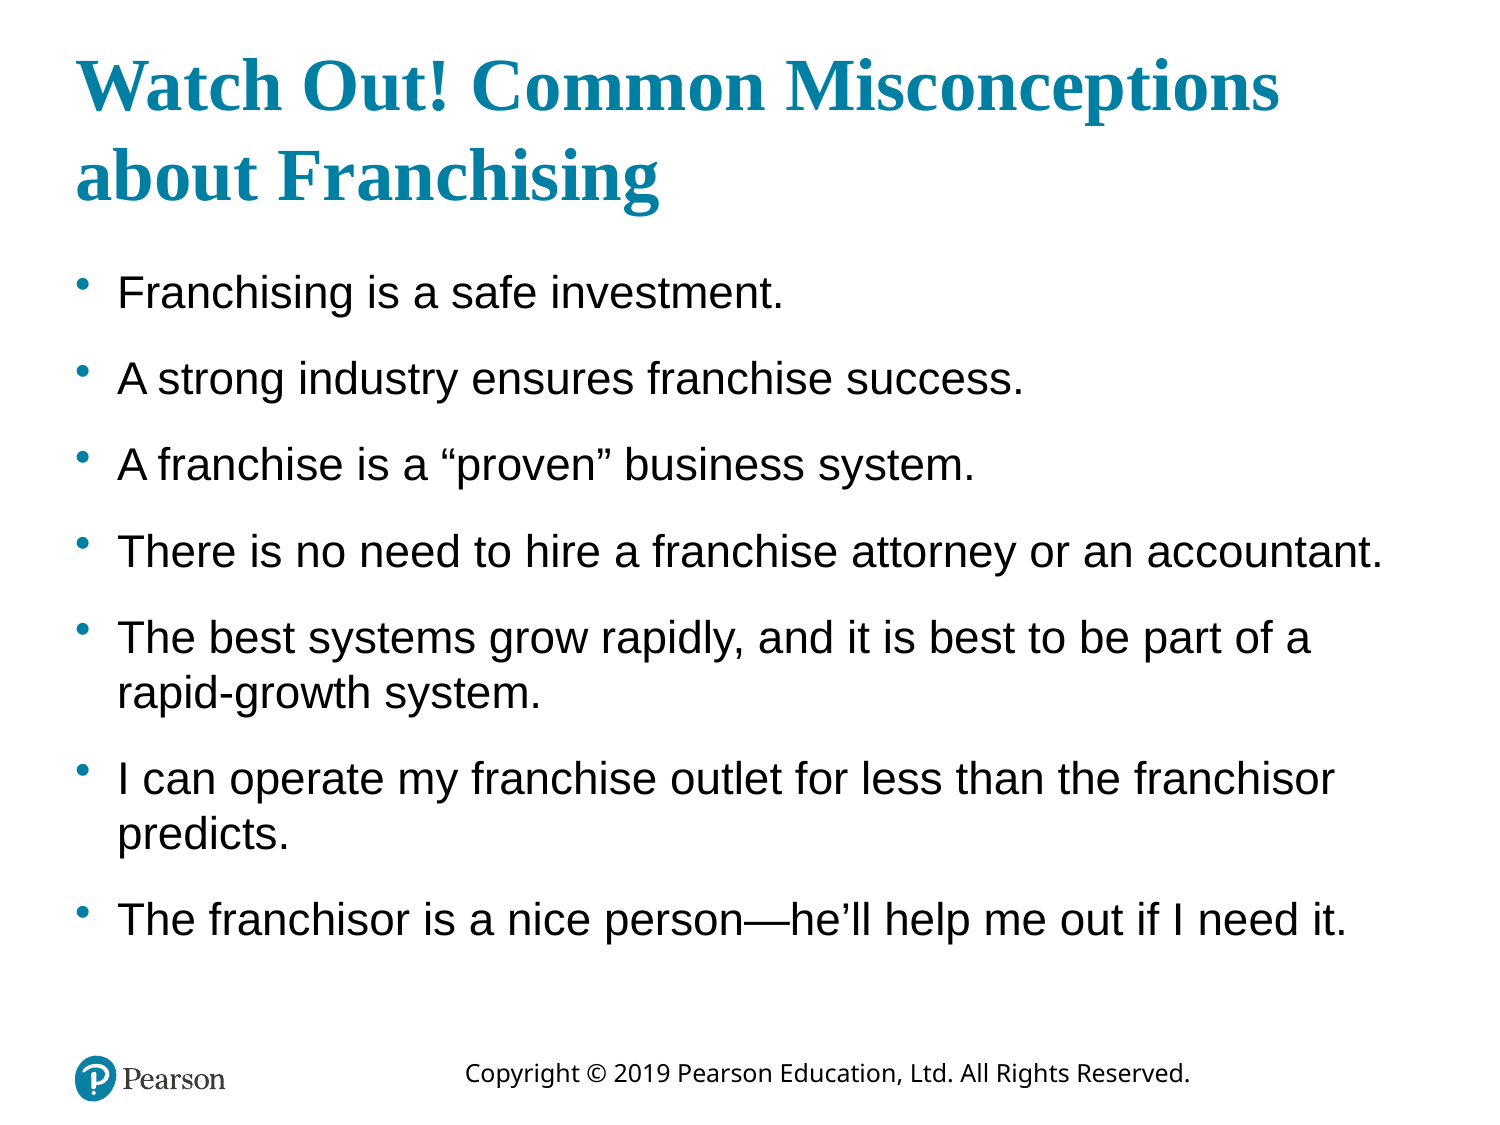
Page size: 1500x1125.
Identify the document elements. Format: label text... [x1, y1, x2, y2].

list Franchising is a safe investment. A strong industry ensures franchise success. A franchise is a “proven” business system. There is no need to hire a franchise attorney or an accountant. The best systems grow rapidly, and it is best to be part of a rapid-growth system. I can operate my franchise outlet for less than the franchisor predicts. The franchisor is a nice person—he’ll help me out if I need it. [75, 262, 1425, 1005]
title Watch Out! Common Misconceptions about Franchising [75, 35, 1425, 216]
